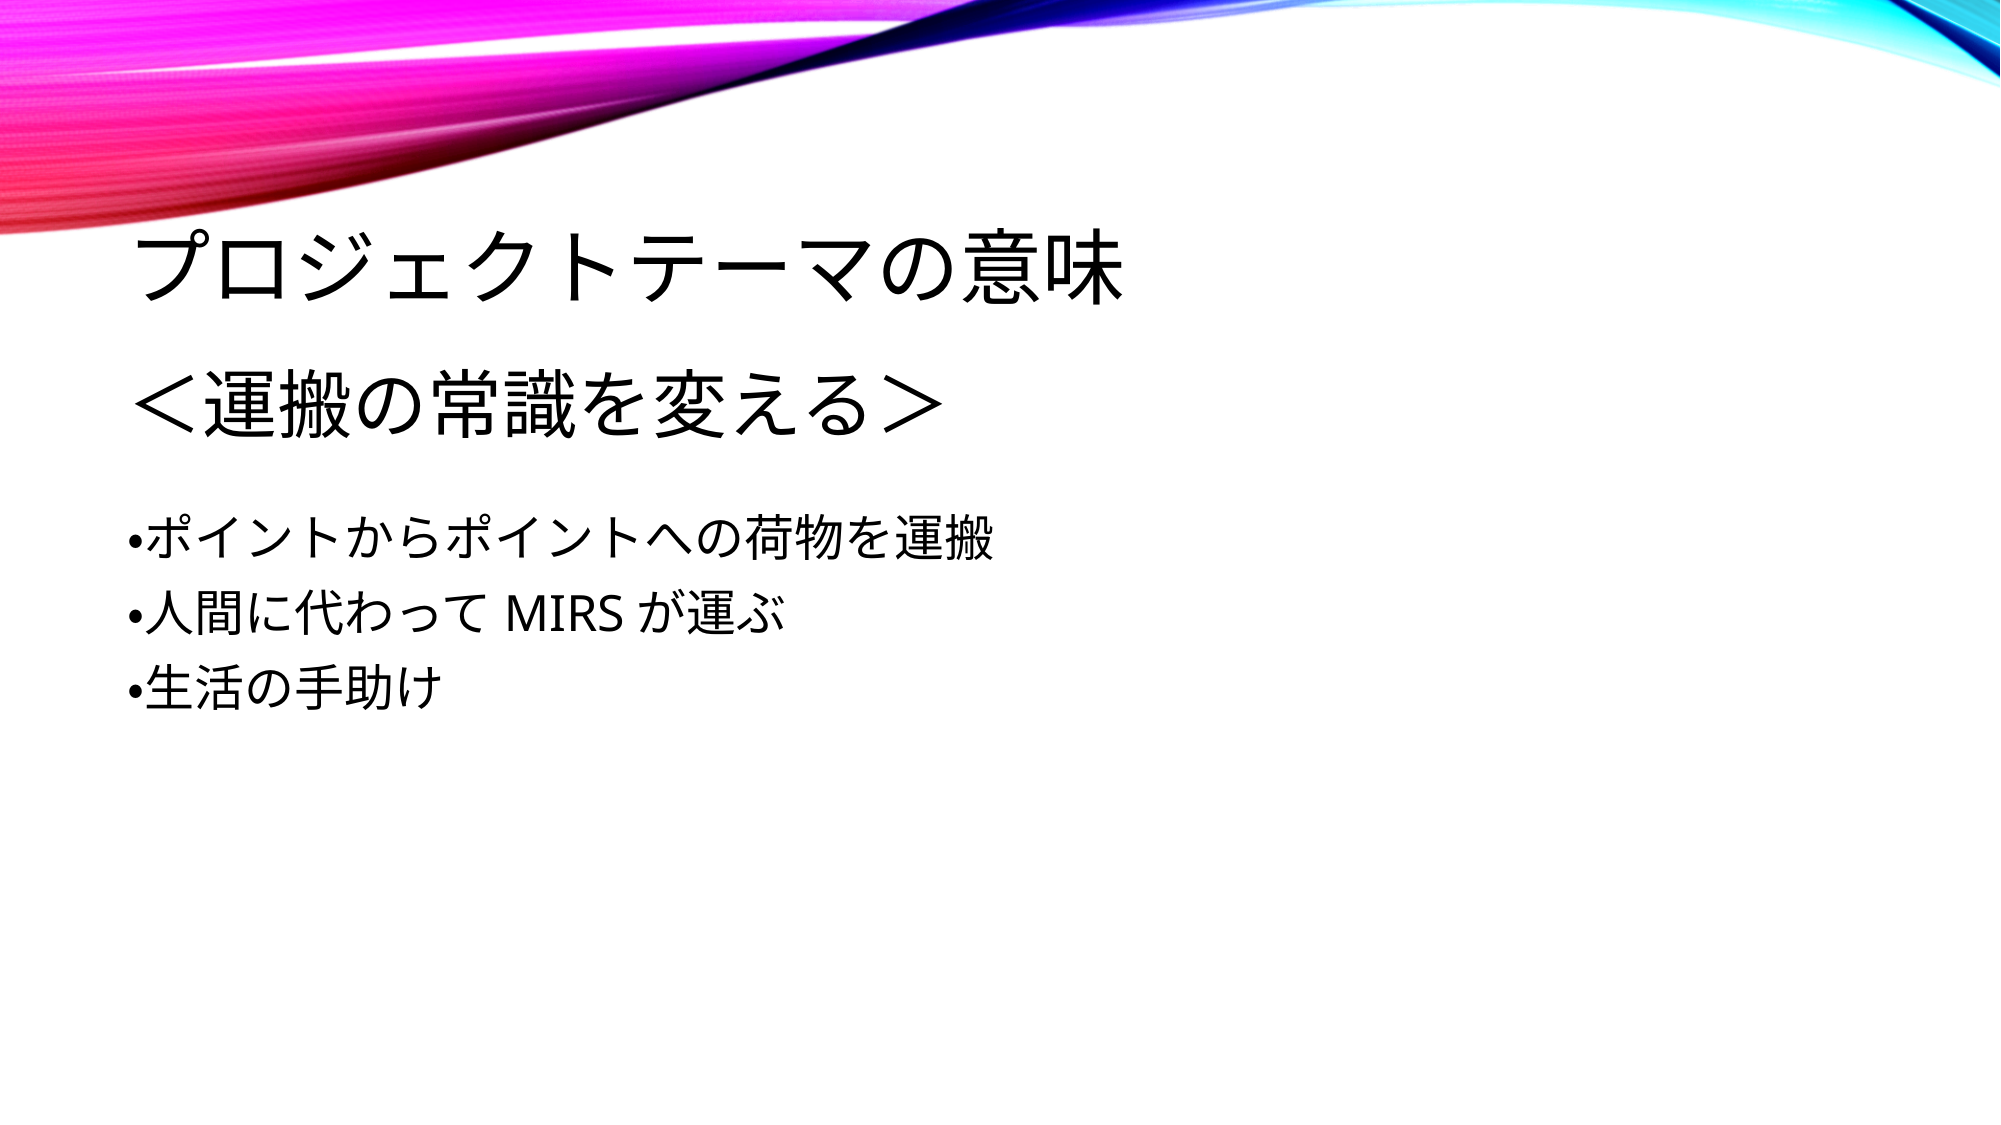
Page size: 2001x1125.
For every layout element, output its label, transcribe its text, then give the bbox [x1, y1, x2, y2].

picture [1890, 0, 2000, 75]
picture [1910, 0, 2000, 45]
picture [0, 0, 2000, 237]
list ＜運搬の常識を変える＞ ・ポイントからポイントへの荷物を運搬 ・人間に代わってMIRSが運ぶ ・生活の手助け [112, 360, 1888, 1021]
title プロジェクトテーマの意味 [112, 197, 1525, 346]
